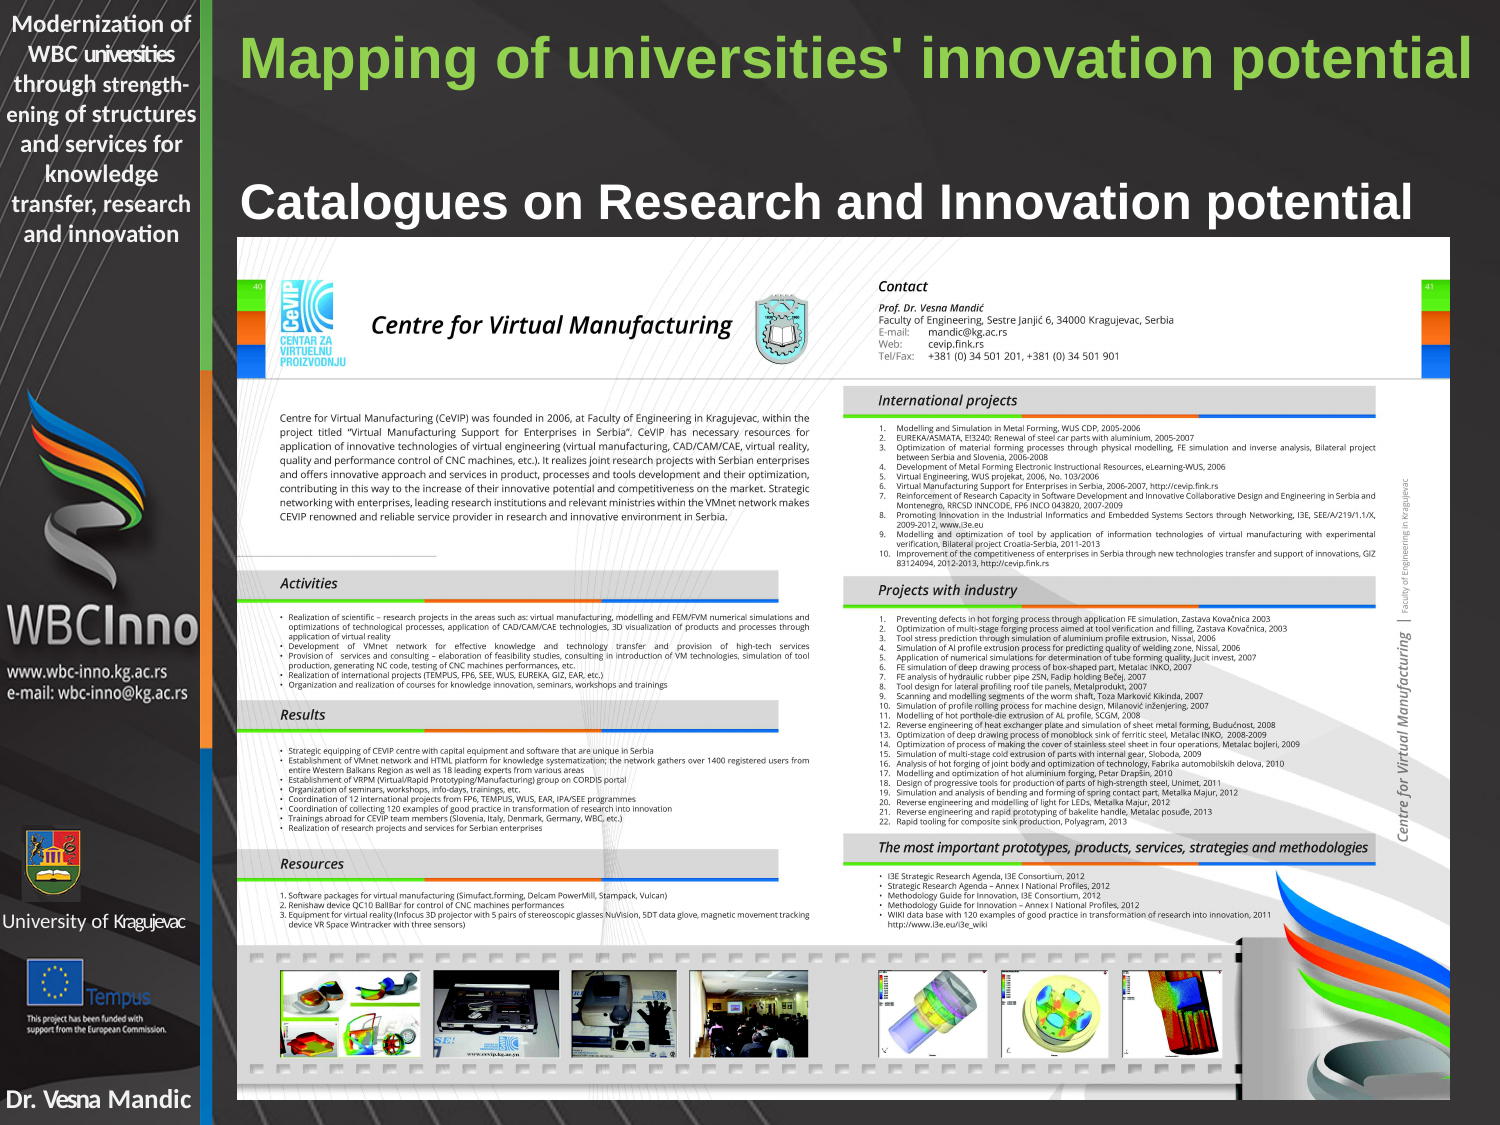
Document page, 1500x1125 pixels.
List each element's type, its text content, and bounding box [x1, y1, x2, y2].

picture [0, 0, 1500, 1125]
text_box Mapping of universities' innovation potential [225, 12, 1495, 168]
text_box Catalogues on Research and Innovation potential [224, 162, 1500, 263]
